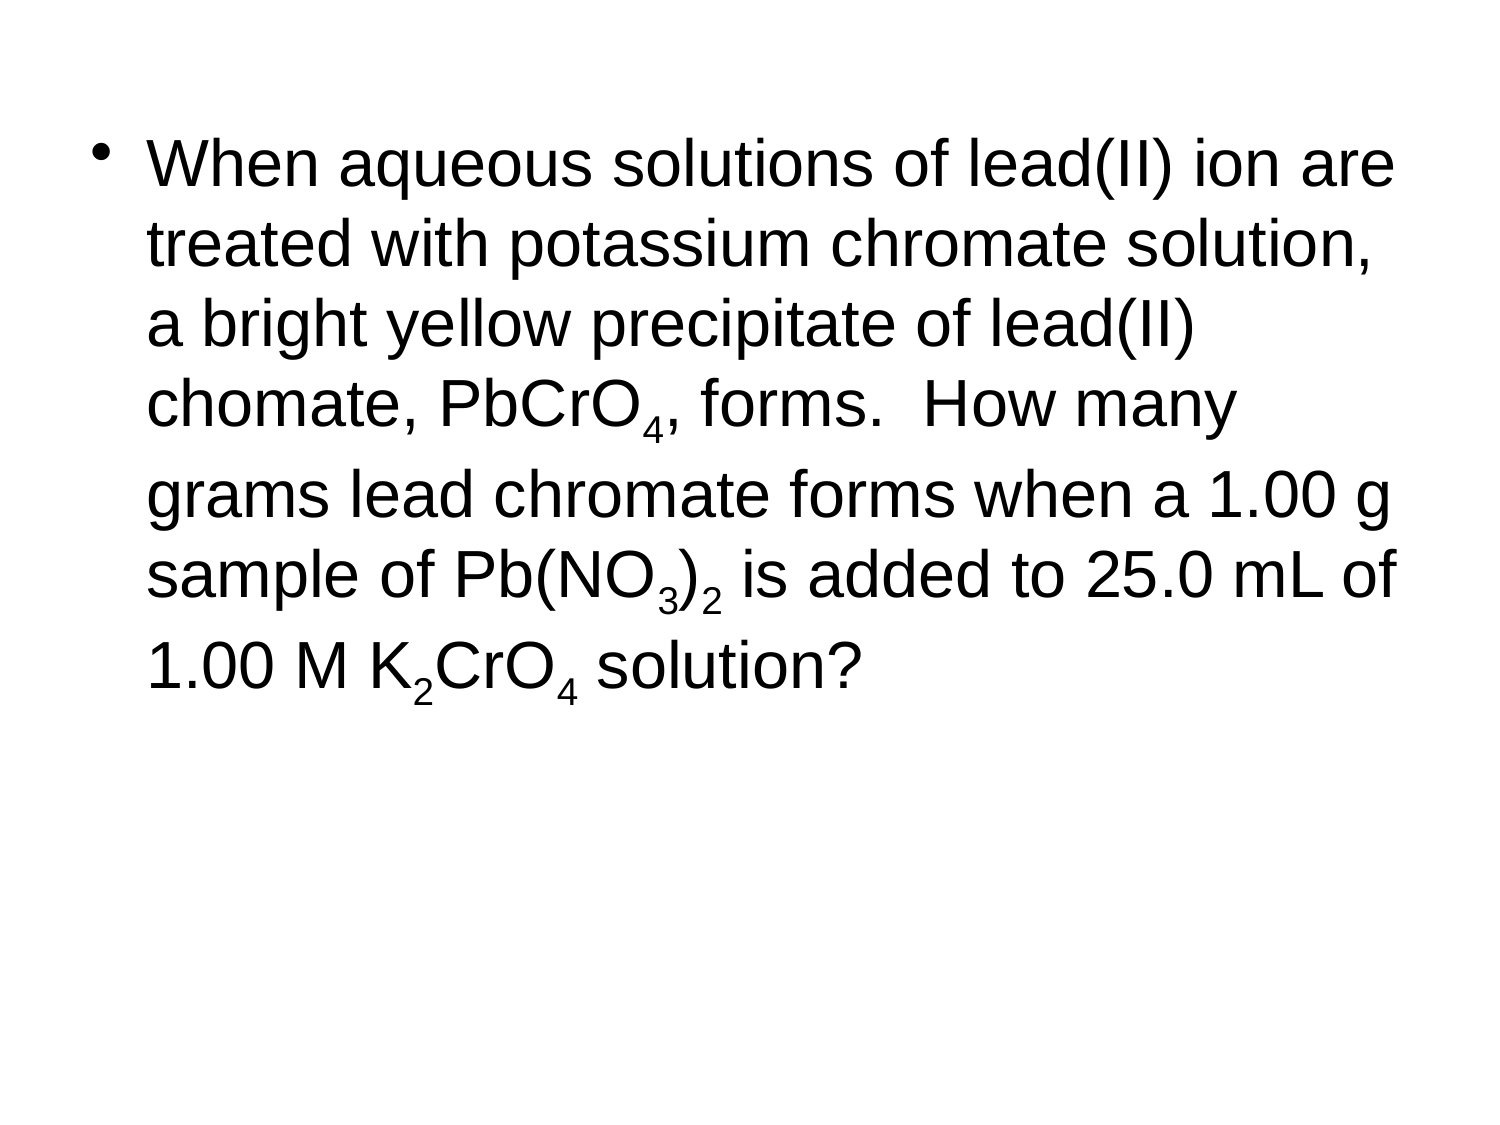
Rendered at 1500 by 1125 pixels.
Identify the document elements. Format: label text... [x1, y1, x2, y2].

list When aqueous solutions of lead(II) ion are treated with potassium chromate solution, a bright yellow precipitate of lead(II) chomate, PbCrO4, forms. How many grams lead chromate forms when a 1.00 g sample of Pb(NO3)2 is added to 25.0 mL of 1.00 M K2CrO4 solution? [74, 112, 1426, 856]
